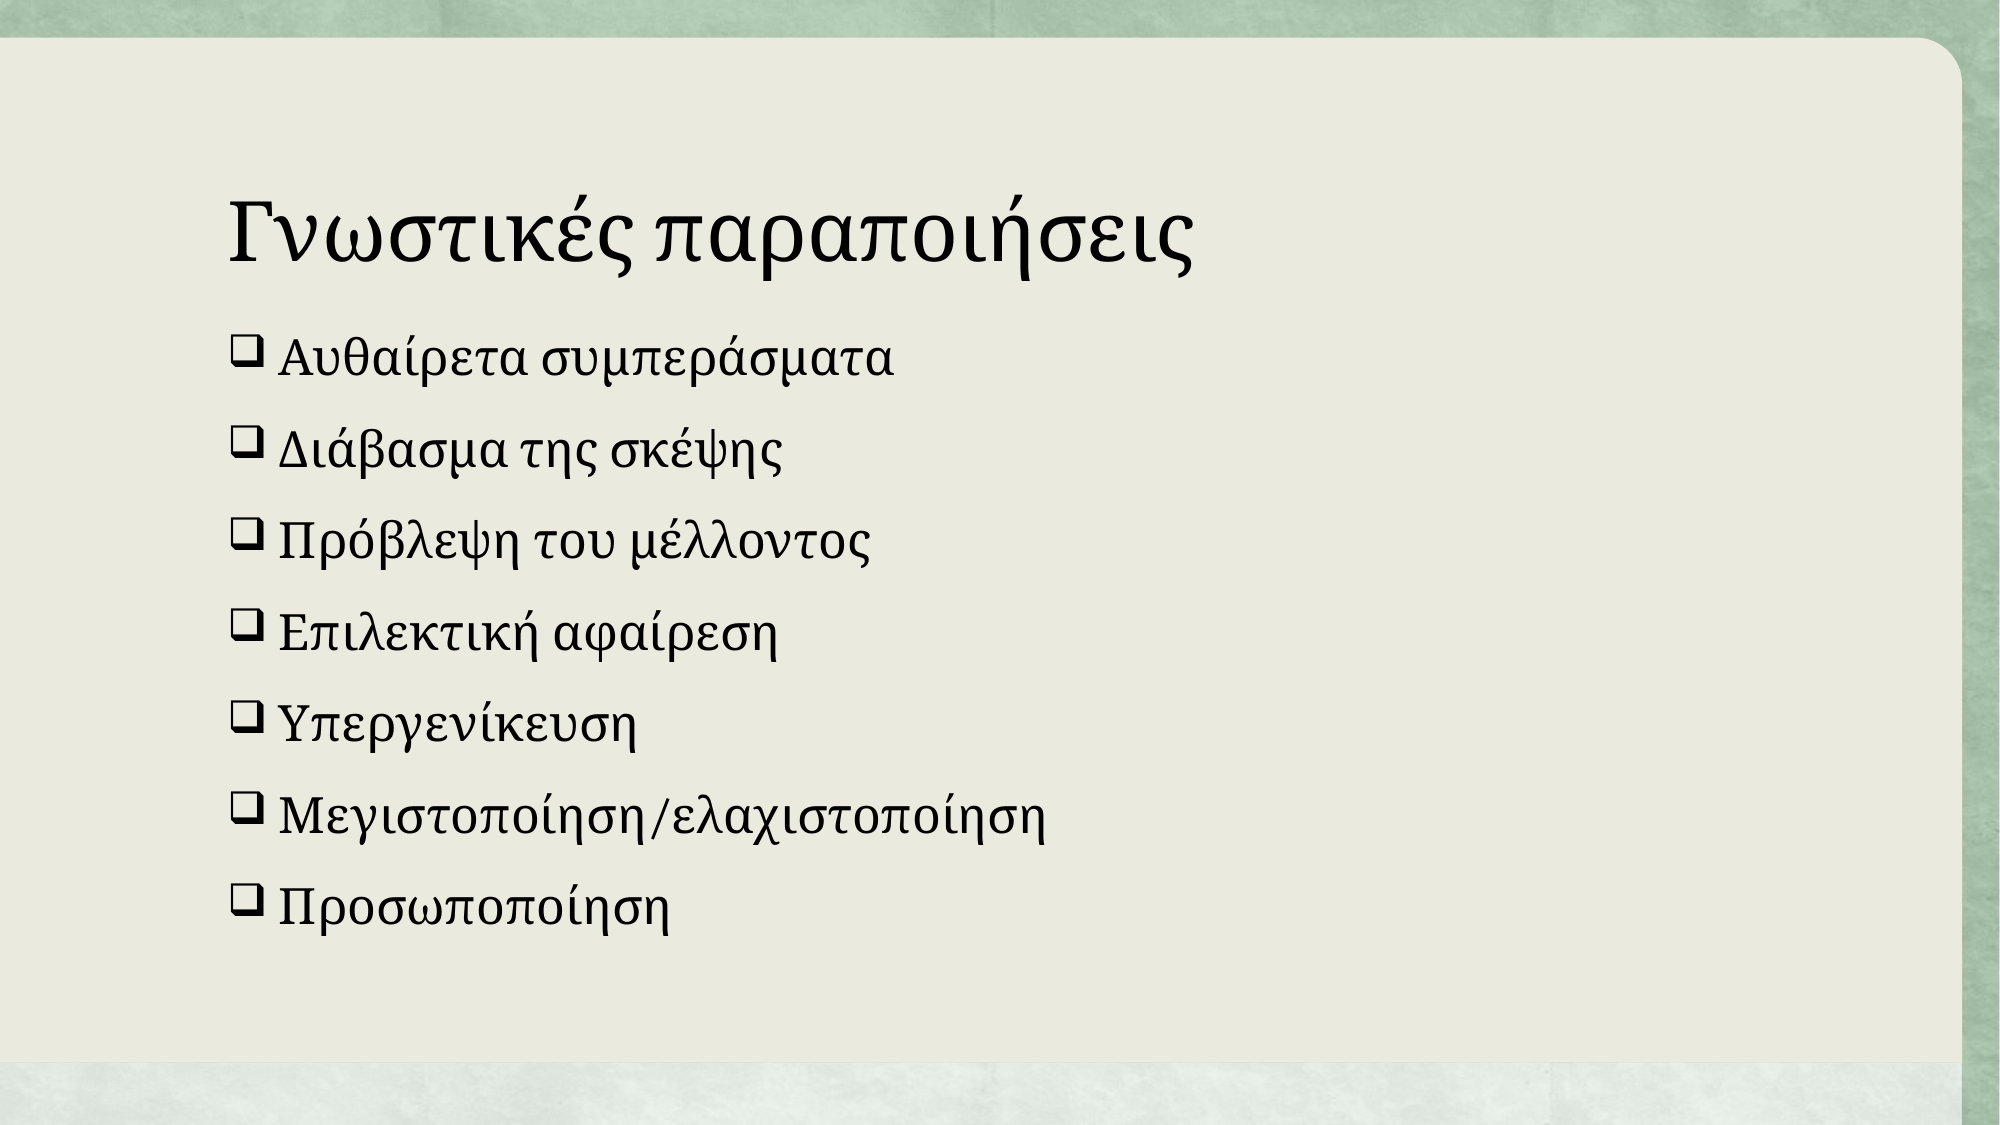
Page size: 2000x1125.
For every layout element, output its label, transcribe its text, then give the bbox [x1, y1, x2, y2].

list Αυθαίρετα συμπεράσματα Διάβασμα της σκέψης Πρόβλεψη του μέλλοντος Επιλεκτική αφαίρεση Υπεργενίκευση Μεγιστοποίηση/ελαχιστοποίηση Προσωποποίηση [212, 324, 1788, 1013]
title Γνωστικές παραποιήσεις [212, 92, 1788, 288]
